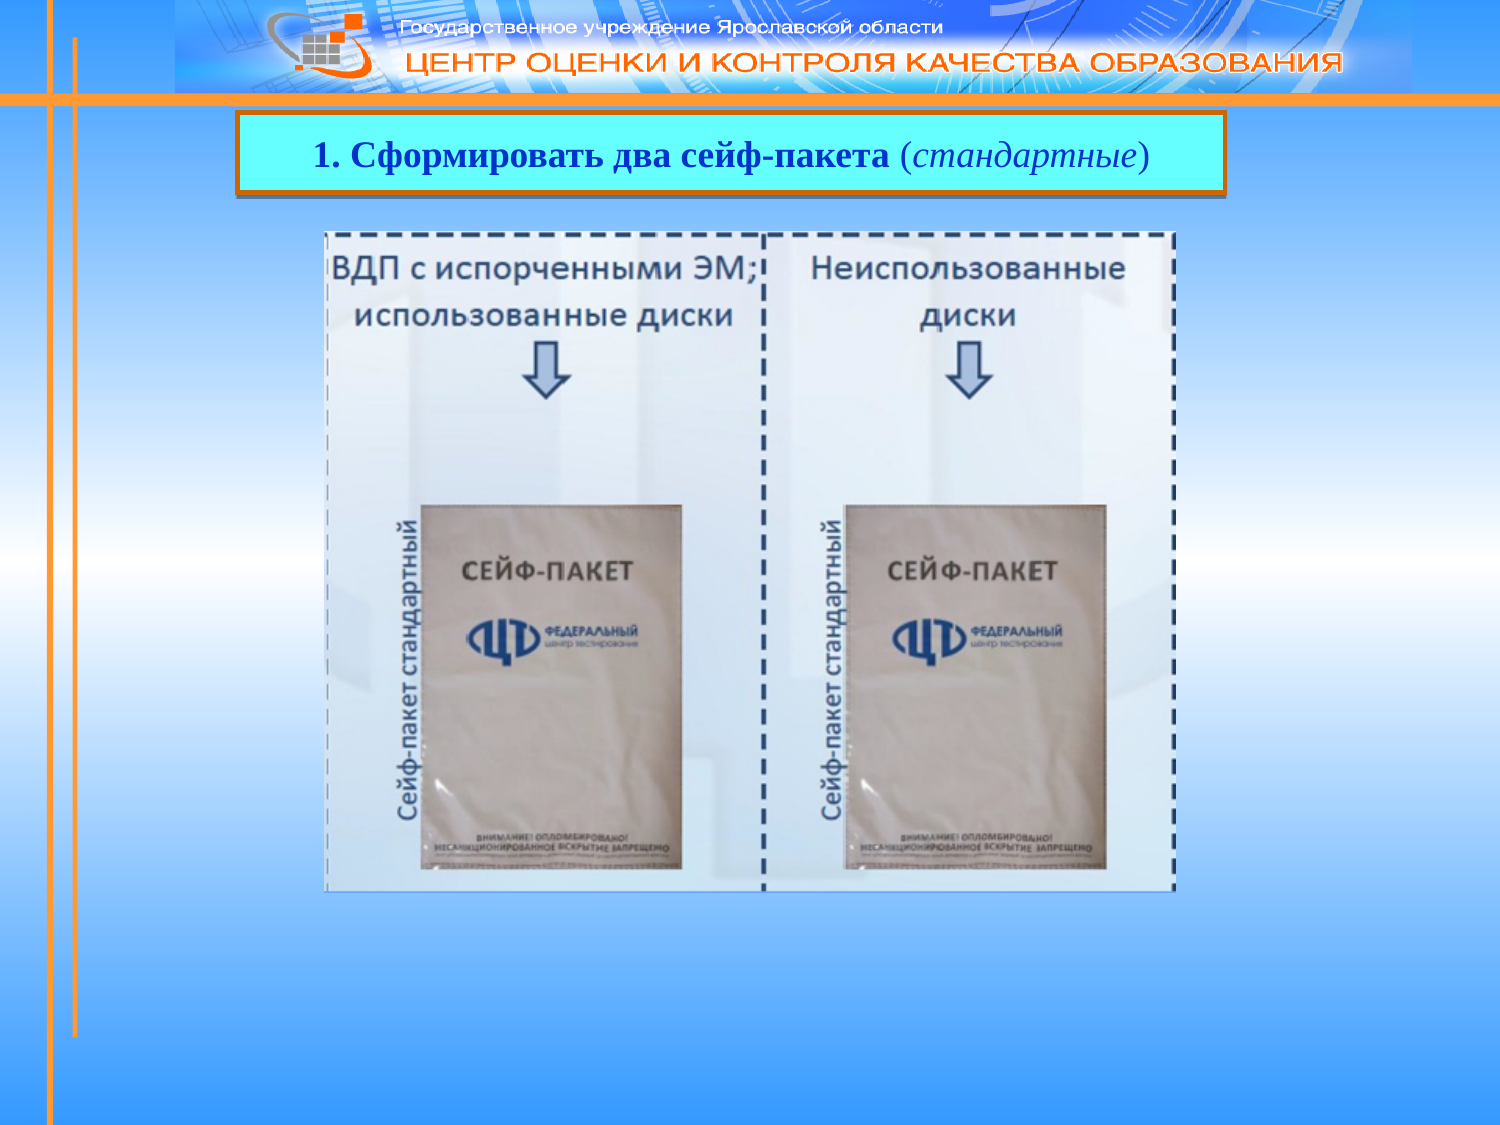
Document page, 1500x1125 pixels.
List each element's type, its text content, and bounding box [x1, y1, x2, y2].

picture [174, 0, 1413, 93]
text_box 1. Сформировать два сейф-пакета (стандартные) [237, 112, 1225, 193]
picture [323, 231, 1176, 894]
